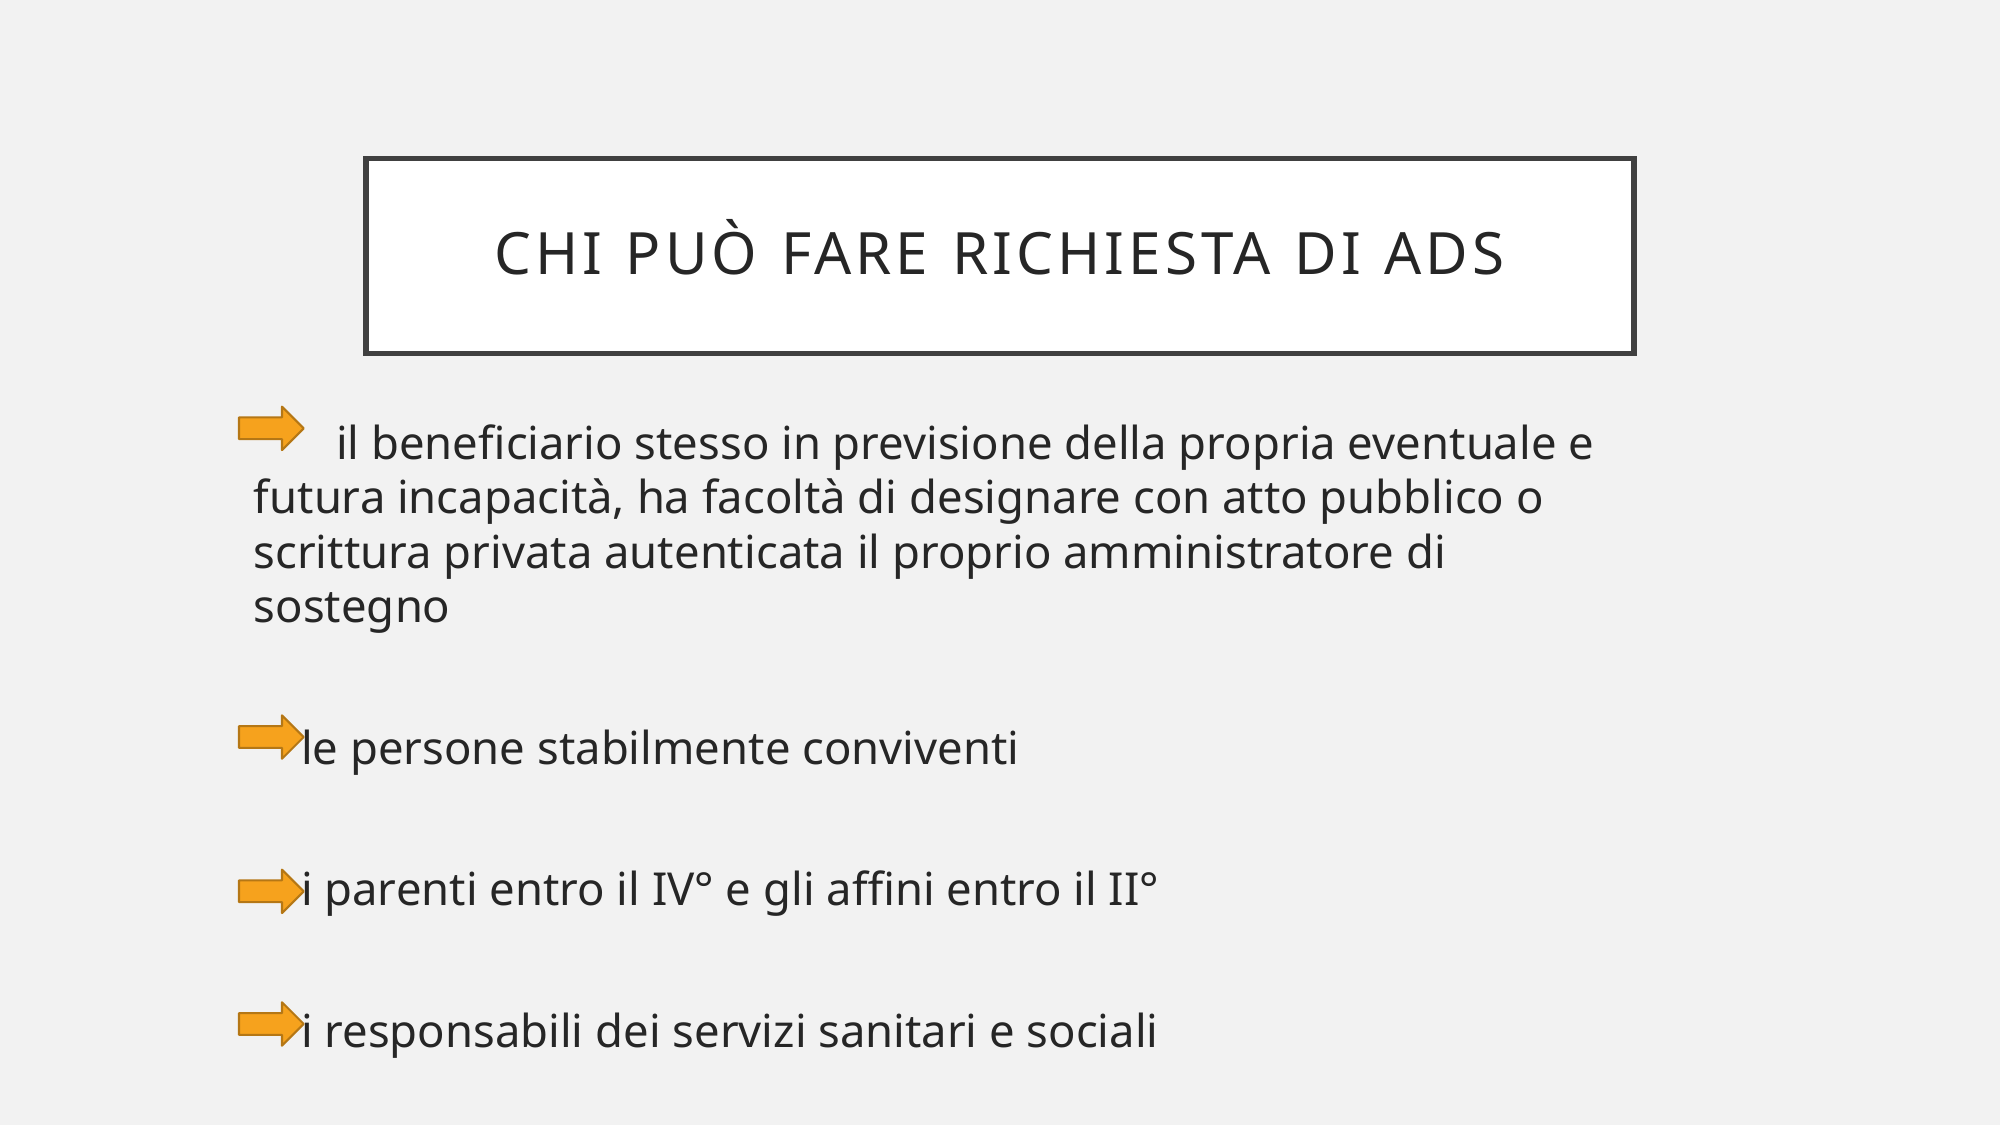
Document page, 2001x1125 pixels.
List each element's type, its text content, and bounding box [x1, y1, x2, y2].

title Chi può fare richiesta di aDS [363, 156, 1637, 356]
text_box [237, 405, 305, 452]
text_box [237, 868, 305, 915]
list il beneficiario stesso in previsione della propria eventuale e futura incapacità, ha facoltà di designare con atto pubblico o scrittura privata autenticata il proprio amministratore di sostegno le persone stabilmente conviventi i parenti entro il IV° e gli affini entro il II° i responsabili dei servizi sanitari e sociali [239, 406, 1634, 1068]
text_box [237, 714, 305, 760]
text_box [237, 1001, 305, 1047]
